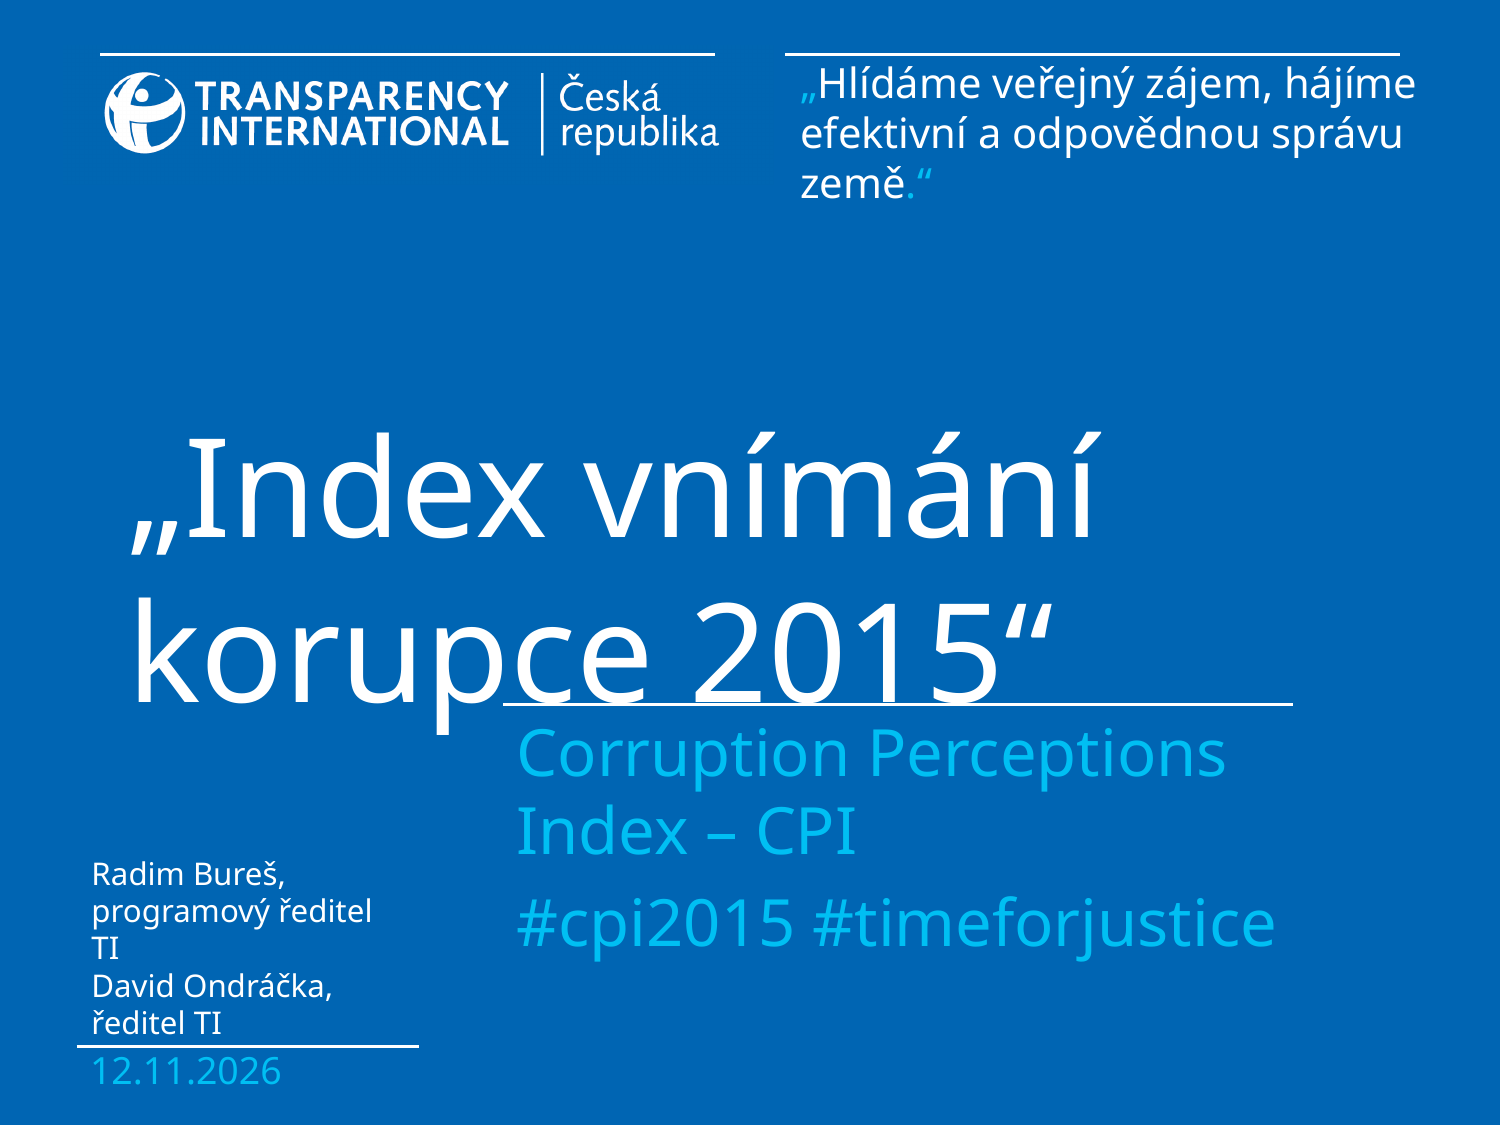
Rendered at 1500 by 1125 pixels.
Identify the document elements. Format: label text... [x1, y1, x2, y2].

text_box Radim Bureš, programový ředitel TI David Ondráčka, ředitel TI [76, 846, 420, 1049]
subtitle Corruption Perceptions Index – CPI #cpi2015 #‎timeforjustice‬ [501, 704, 1294, 1094]
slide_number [75, 1042, 425, 1103]
picture [63, 45, 774, 185]
title „Index vnímání korupce 2015“ [112, 444, 1388, 686]
